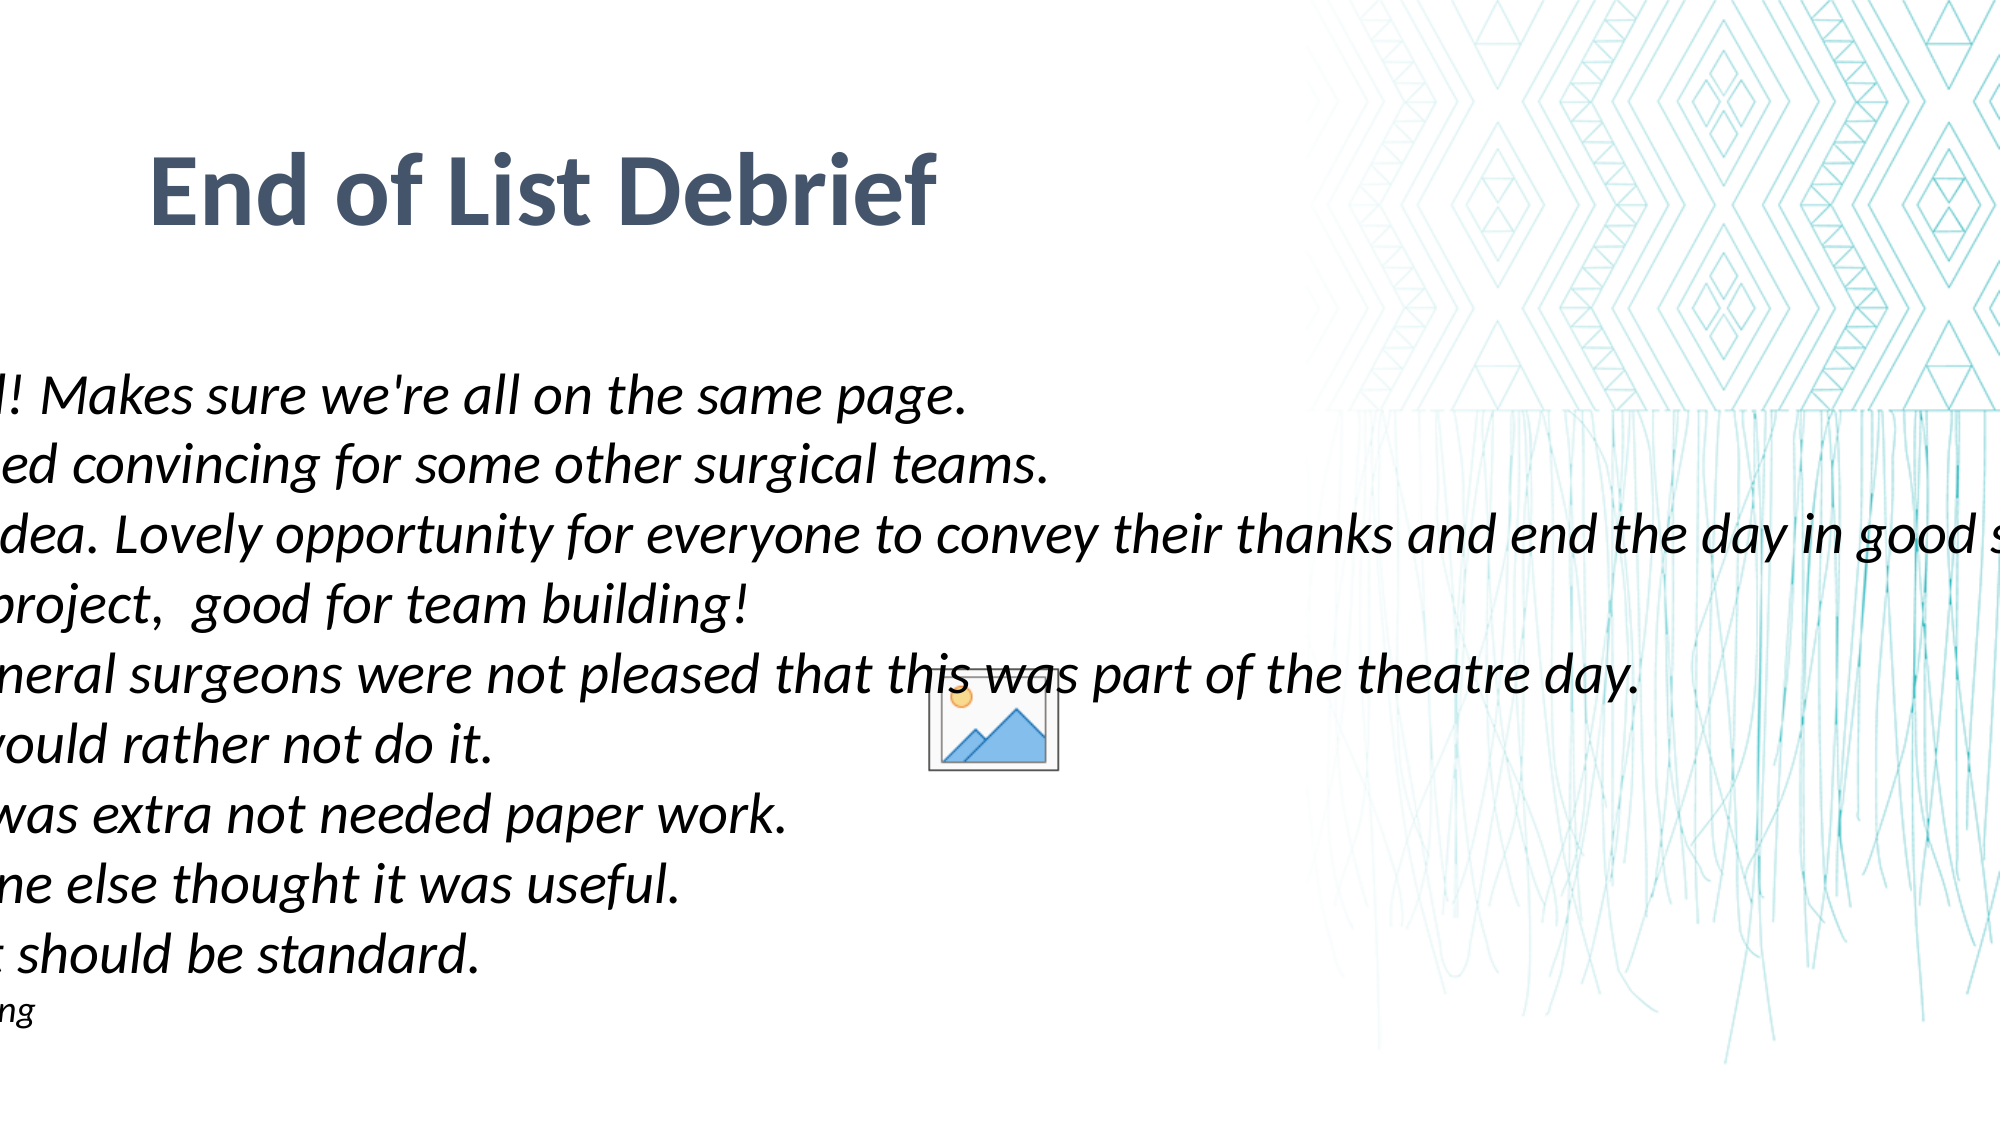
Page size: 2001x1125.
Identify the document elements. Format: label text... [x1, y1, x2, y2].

list End of List Debrief [133, 128, 1055, 252]
picture [133, 0, 2000, 1125]
